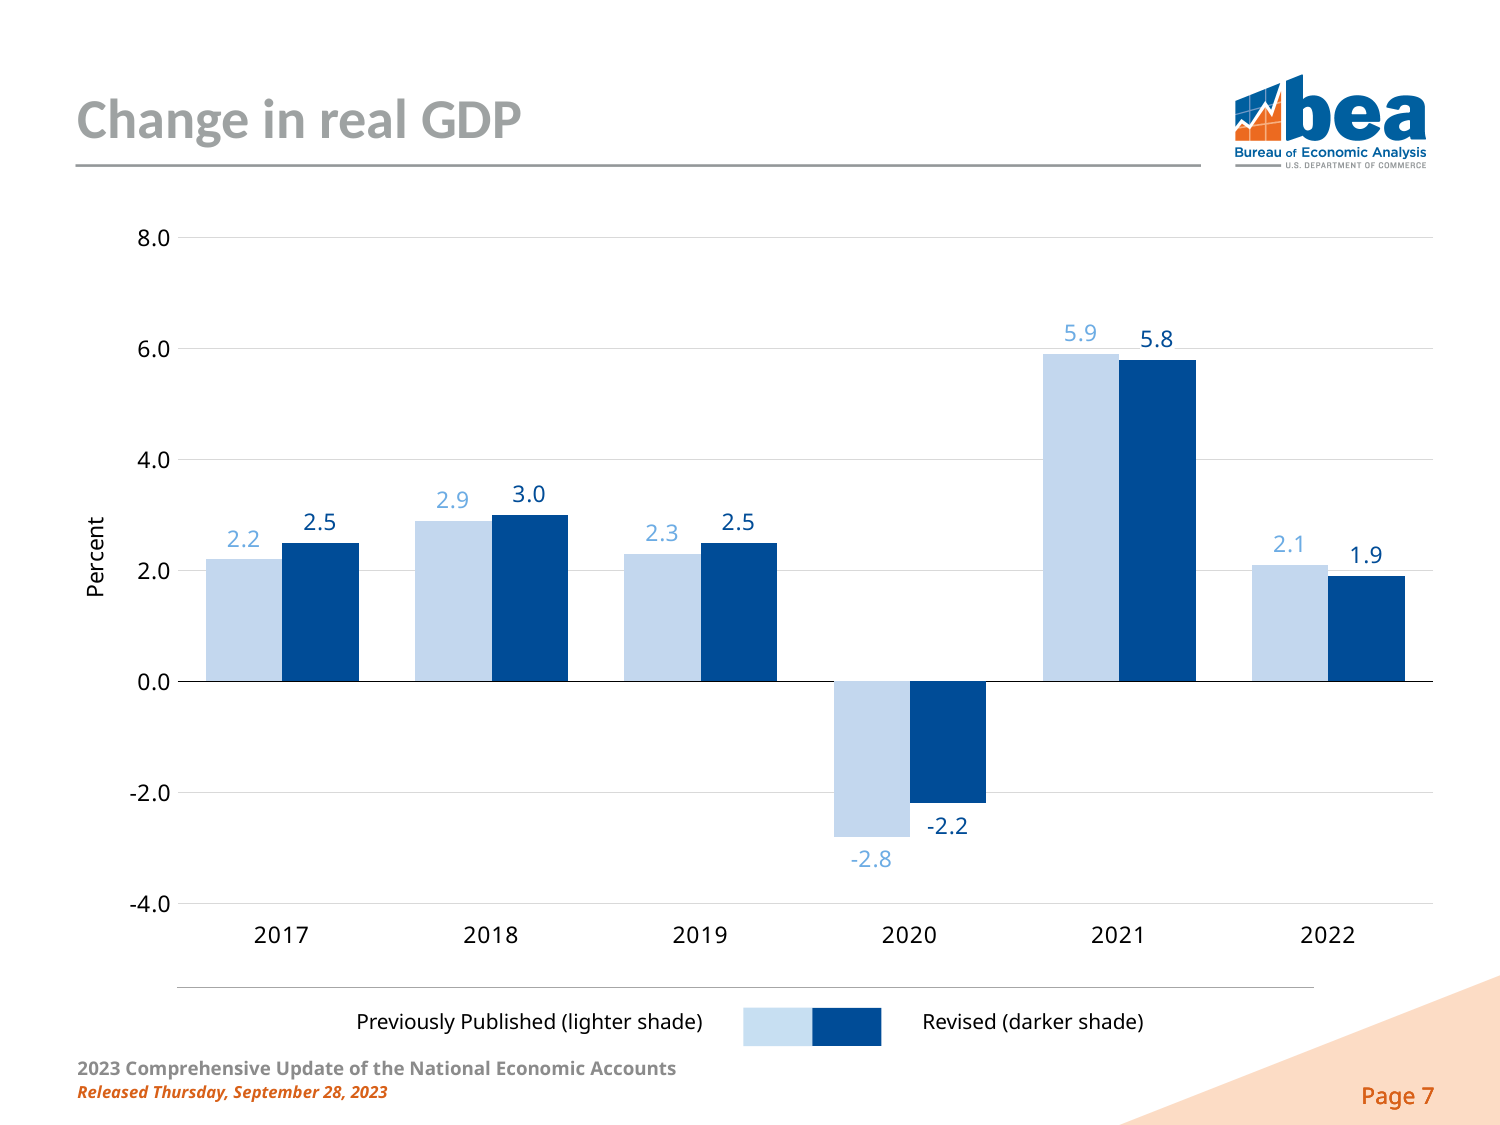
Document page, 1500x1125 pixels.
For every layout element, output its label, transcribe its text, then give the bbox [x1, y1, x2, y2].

footer 2023 Comprehensive Update of the National Economic Accounts Released Thursday, September 28, 2023 [62, 1049, 1151, 1125]
chart [62, 212, 1438, 963]
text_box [165, 987, 1335, 1051]
title Change in real GDP [62, 37, 1204, 188]
picture [0, 0, 1500, 1125]
